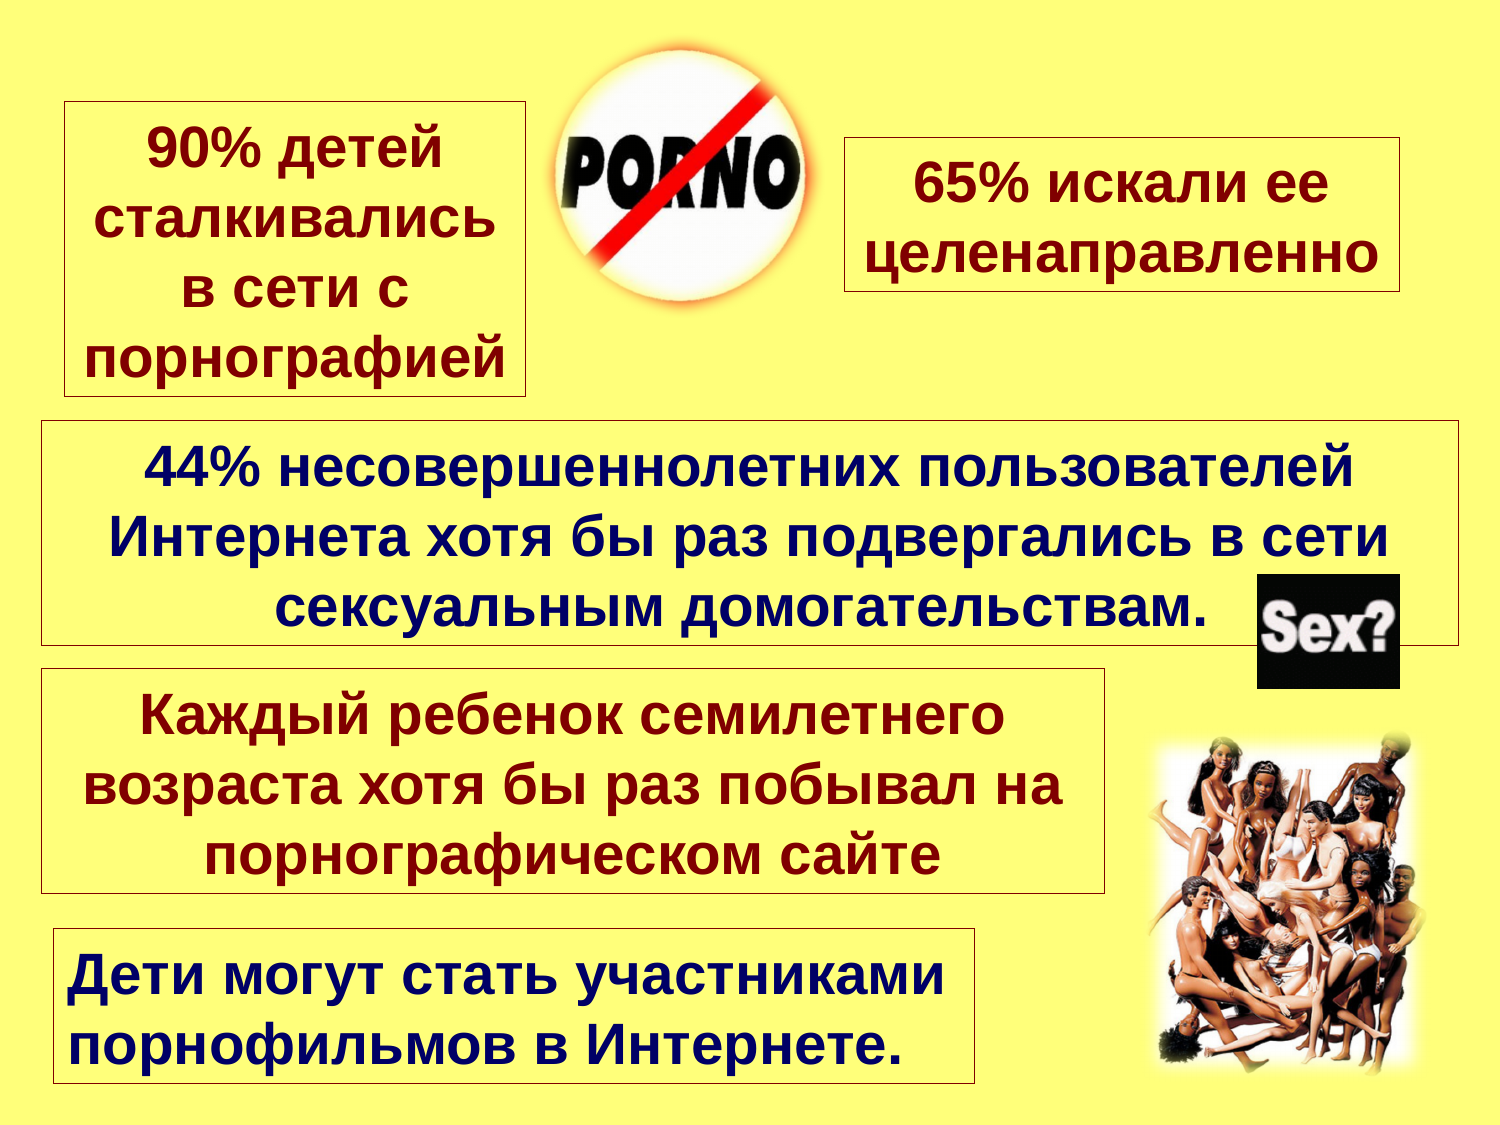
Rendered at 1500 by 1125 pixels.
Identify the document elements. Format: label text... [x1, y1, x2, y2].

text_box 90% детей сталкивались в сети с порнографией [64, 101, 526, 397]
picture [1257, 573, 1400, 690]
picture [1139, 727, 1432, 1083]
text_box Каждый ребенок семилетнего возраста хотя бы раз побывал на порнографическом сайте [41, 668, 1105, 894]
picture [537, 30, 828, 321]
text_box 65% искали ее целенаправленно [844, 137, 1400, 292]
text_box 44% несовершеннолетних пользователей Интернета хотя бы раз подвергались в сети сексуальным домогательствам. [41, 420, 1459, 646]
text_box Дети могут стать участниками порнофильмов в Интернете. [53, 928, 975, 1084]
